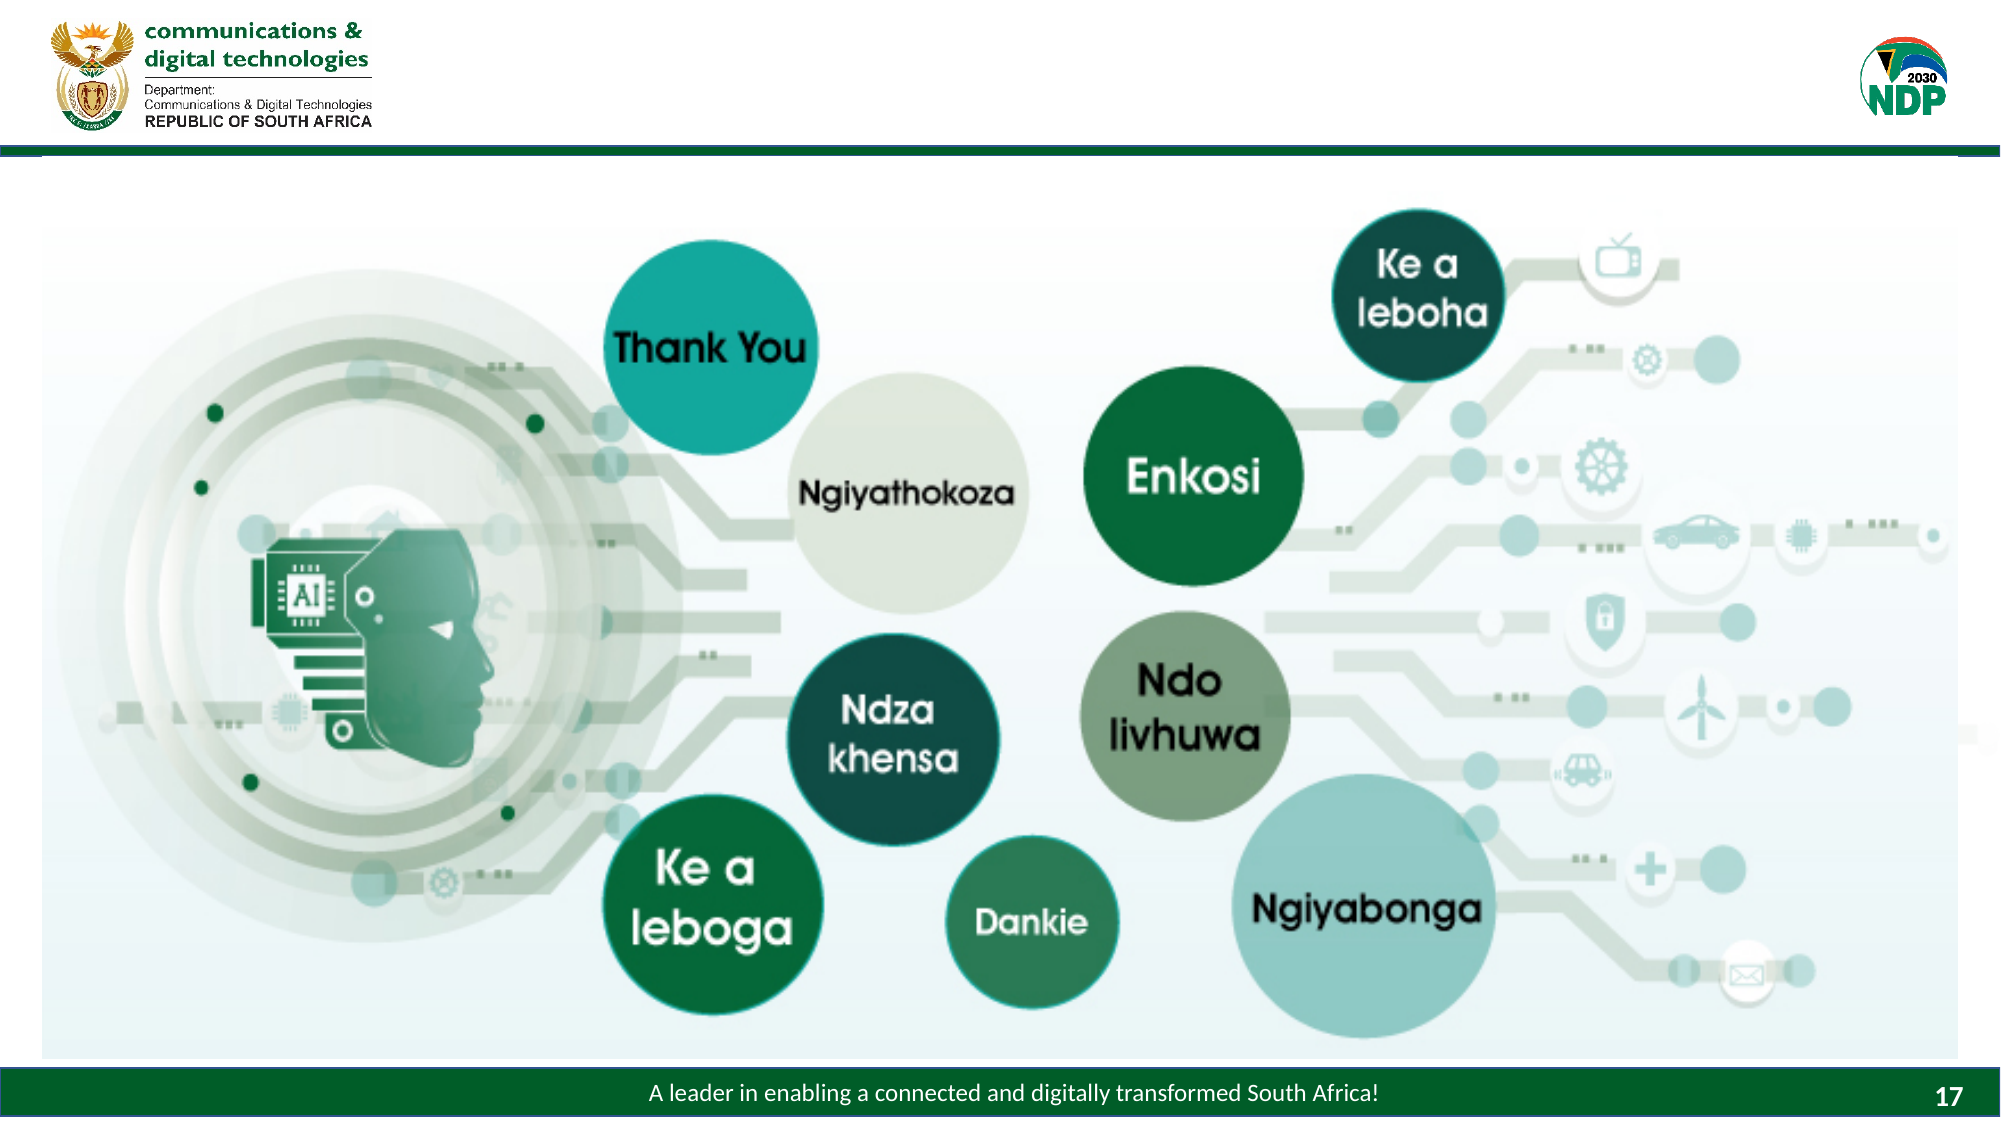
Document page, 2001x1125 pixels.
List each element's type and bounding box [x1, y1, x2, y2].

picture [51, 18, 372, 133]
picture [42, 156, 1958, 1060]
picture [1858, 31, 1949, 121]
